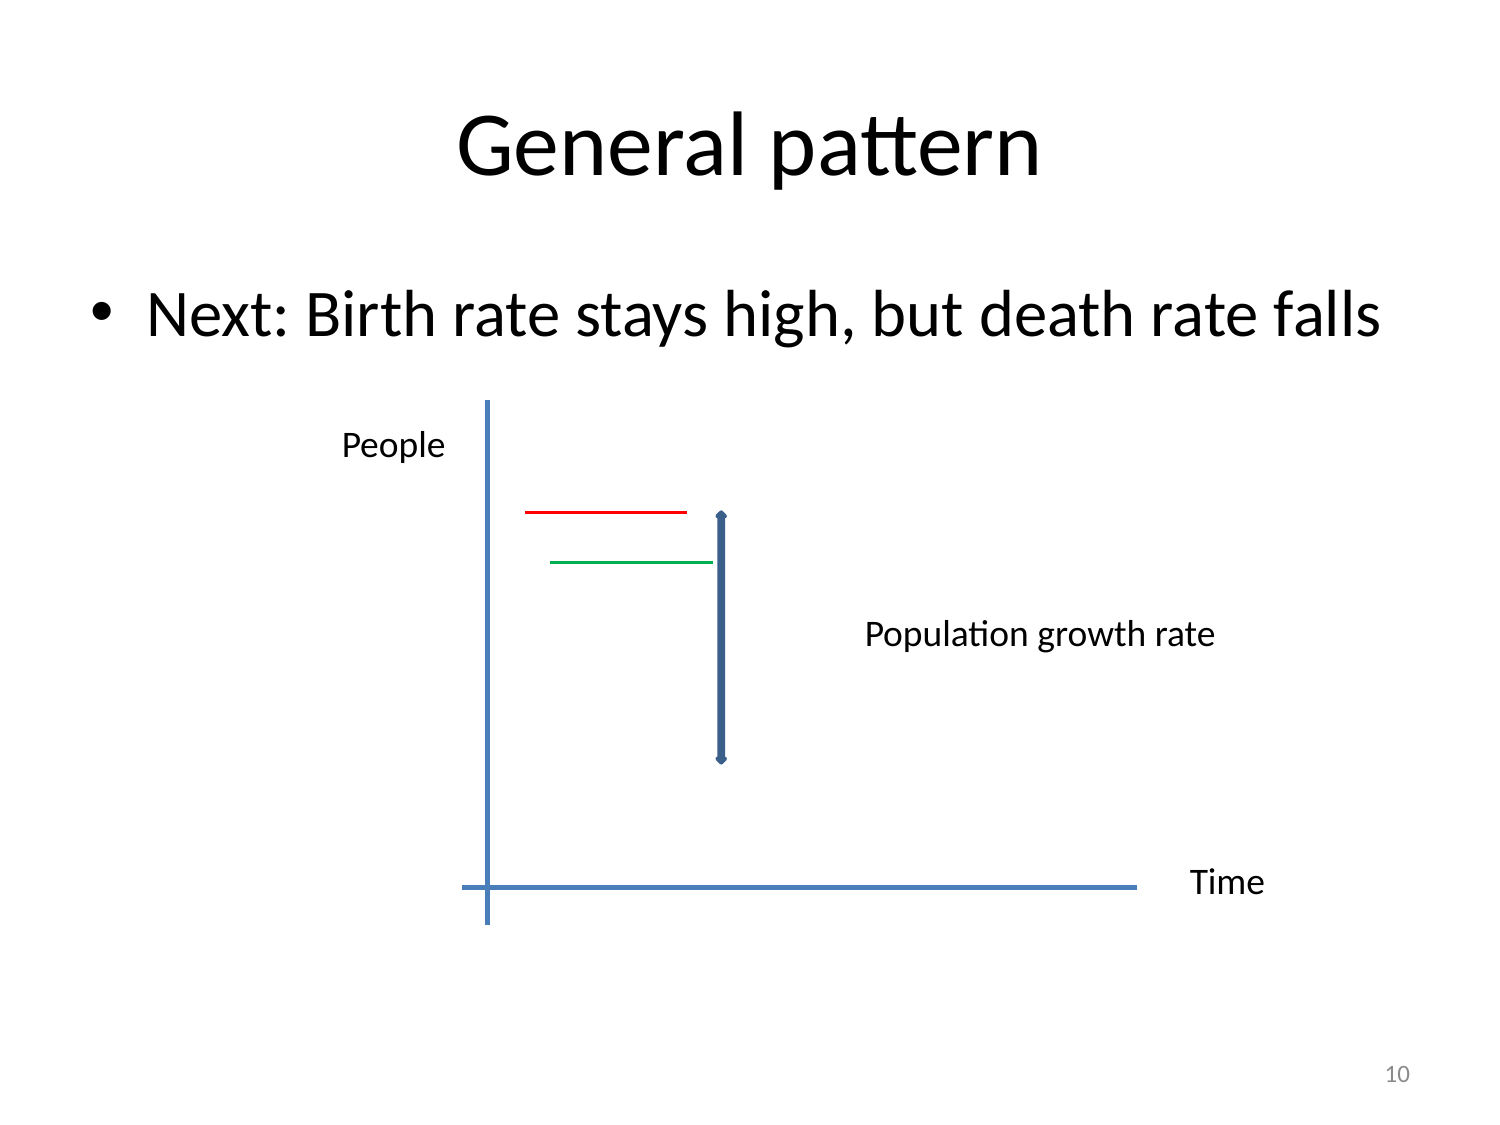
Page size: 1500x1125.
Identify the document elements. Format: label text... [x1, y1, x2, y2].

text_box Time [1175, 849, 1363, 910]
list Next: Birth rate stays high, but death rate falls [75, 262, 1425, 1005]
text_box Population growth rate [849, 601, 1325, 662]
slide_number 10 [1074, 1042, 1425, 1103]
title General pattern [75, 45, 1425, 233]
text_box [715, 510, 727, 765]
text_box People [327, 412, 461, 473]
